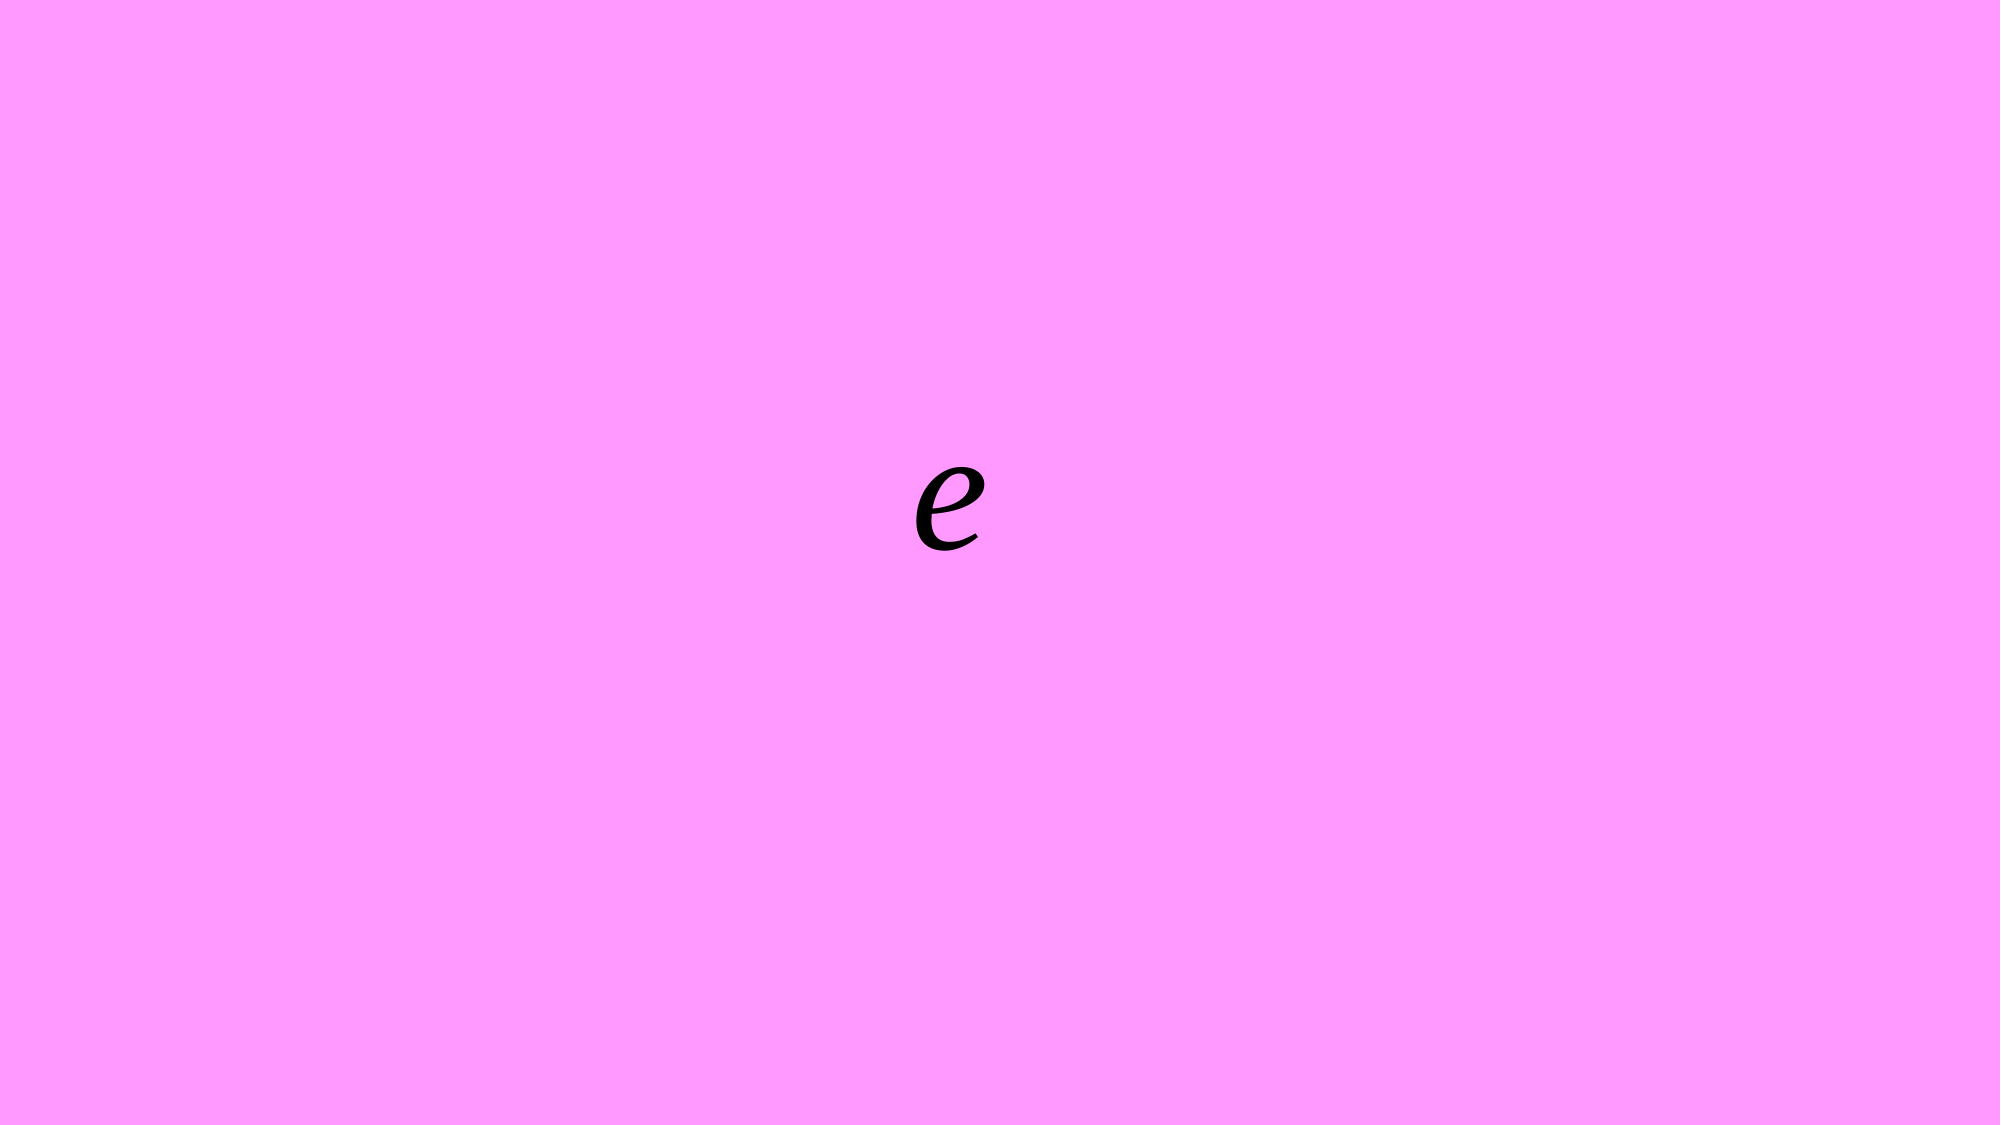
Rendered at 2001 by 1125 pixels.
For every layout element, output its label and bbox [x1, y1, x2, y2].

text_box [895, 440, 1005, 583]
